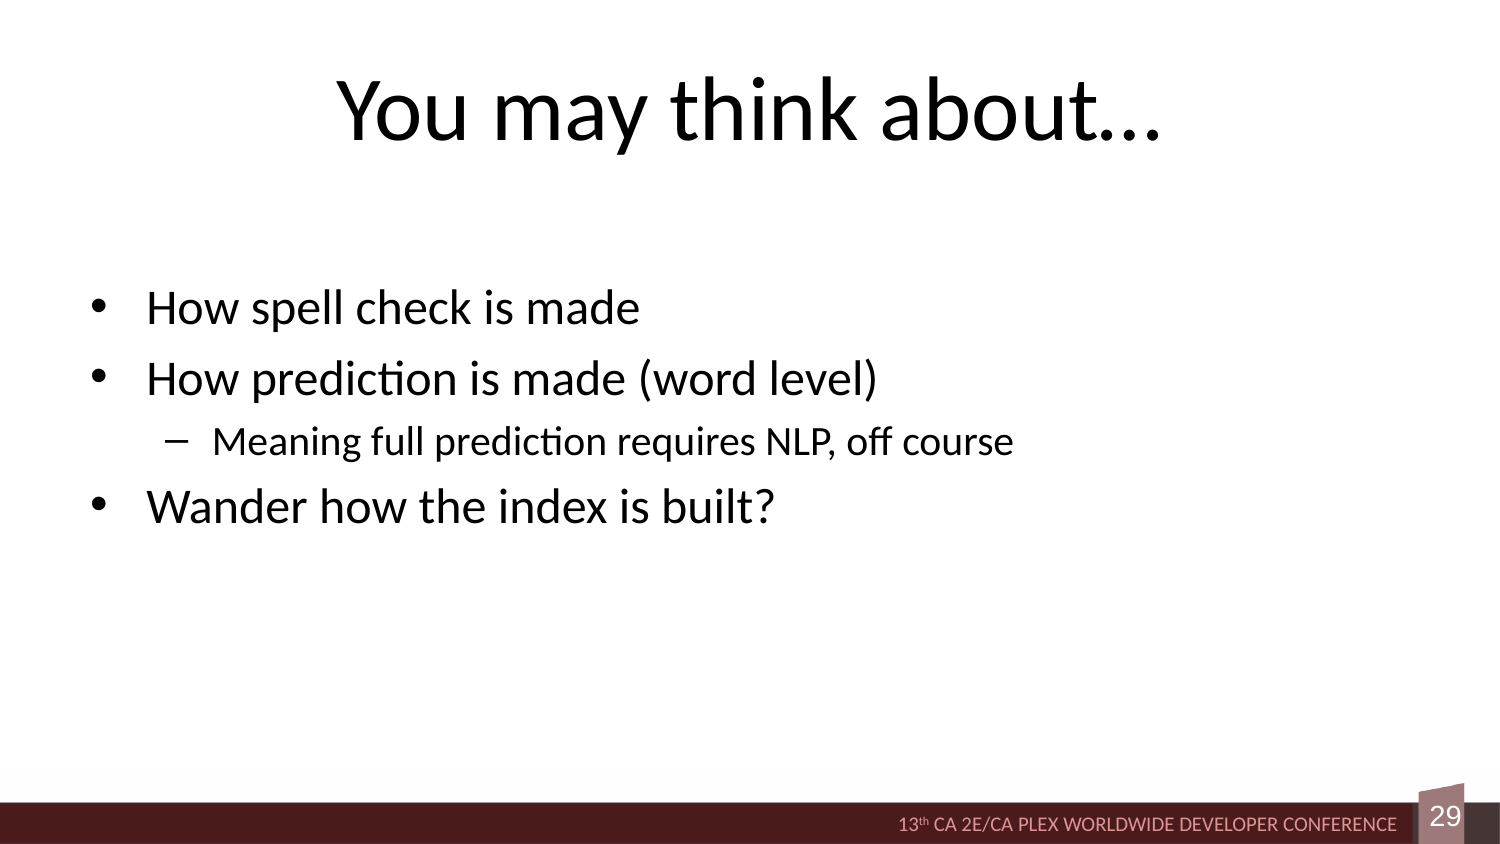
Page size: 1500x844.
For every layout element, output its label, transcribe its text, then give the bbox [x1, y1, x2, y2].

list How spell check is made How prediction is made (word level) Meaning full prediction requires NLP, off course Wander how the index is built? [75, 267, 1412, 754]
title You may think about… [75, 33, 1425, 175]
